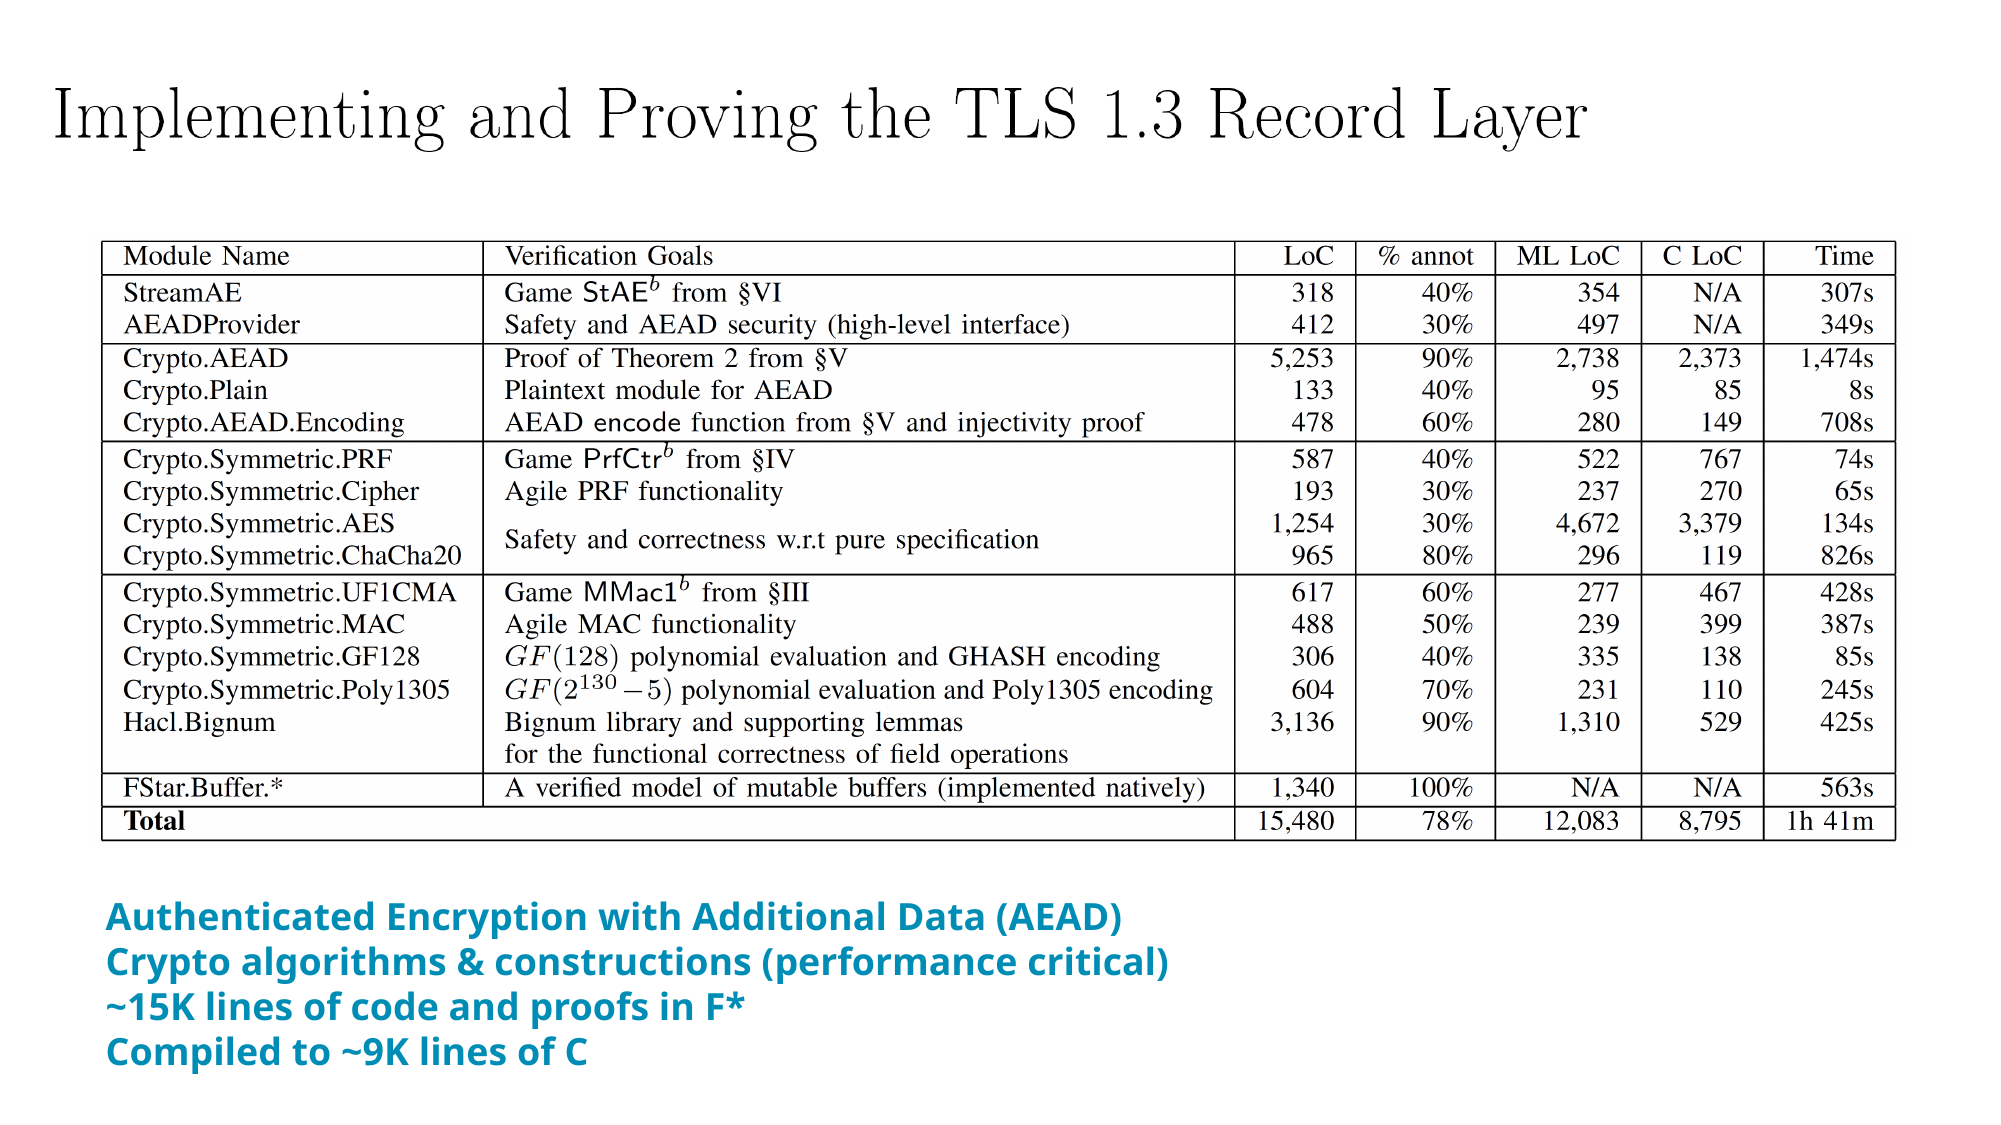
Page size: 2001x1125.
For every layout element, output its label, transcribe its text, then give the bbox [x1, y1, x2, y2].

picture [46, 66, 1598, 164]
text_box Authenticated Encryption with Additional Data (AEAD) Crypto algorithms & constructions (performance critical) ~15K lines of code and proofs in F* Compiled to ~9K lines of C [90, 885, 1421, 1081]
picture [90, 232, 1910, 849]
